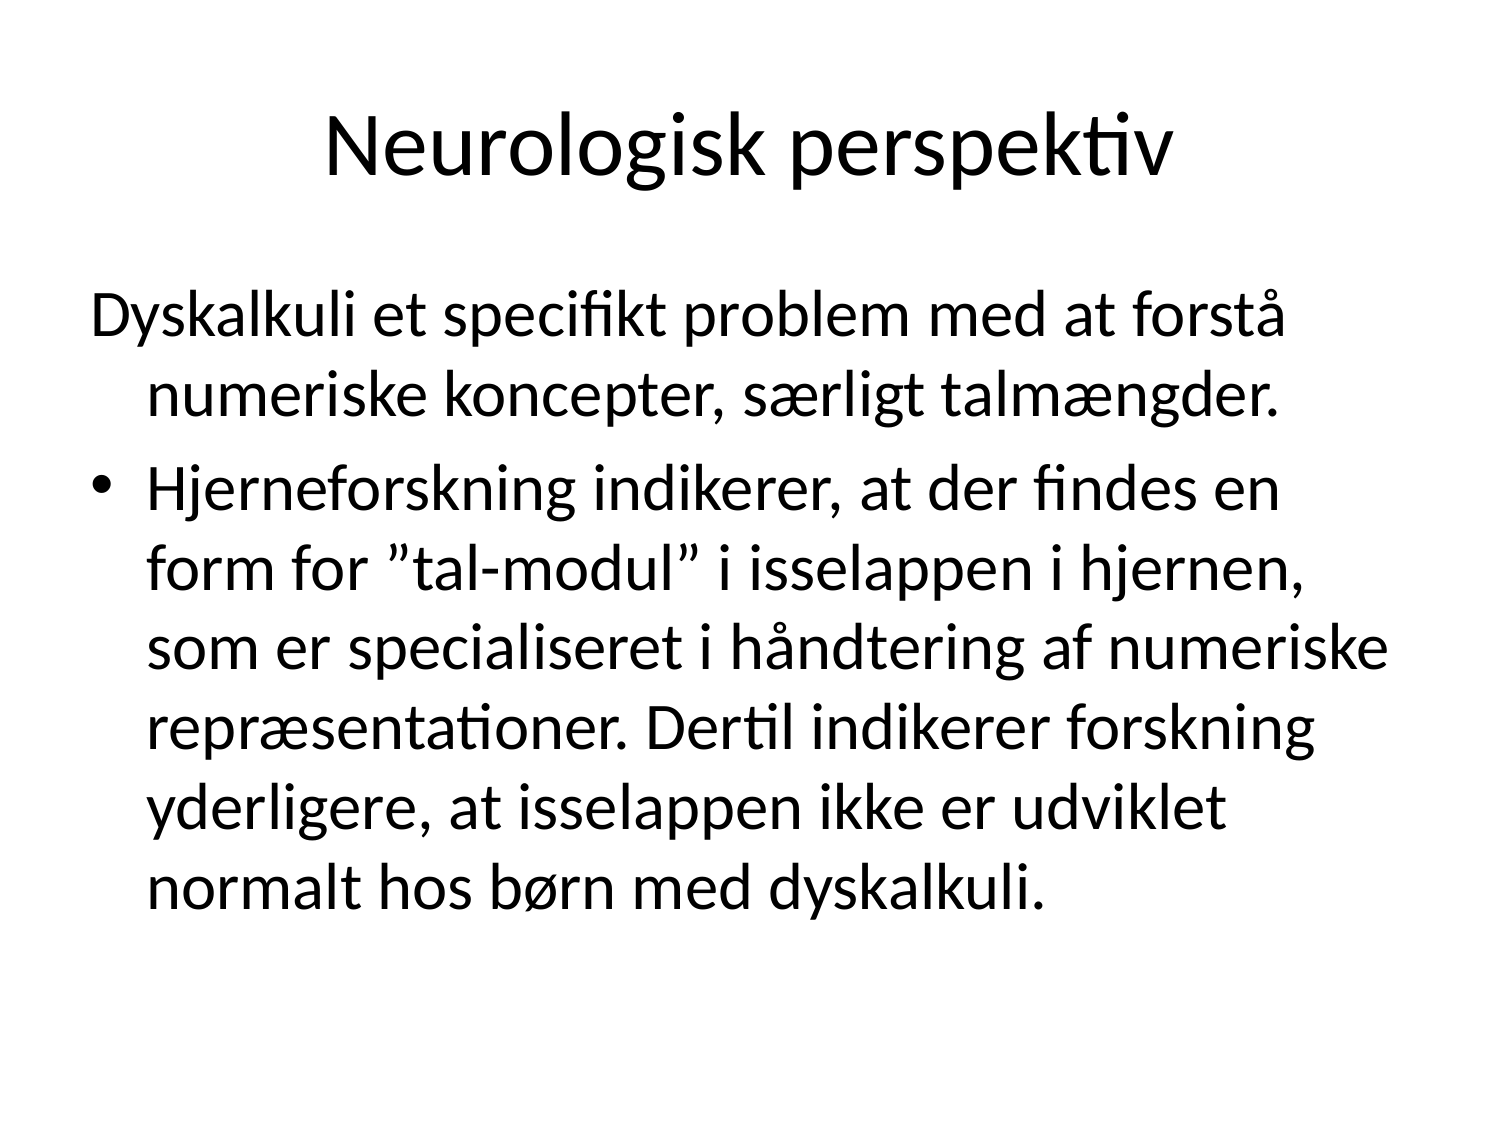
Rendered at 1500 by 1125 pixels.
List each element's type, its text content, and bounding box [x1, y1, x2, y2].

list Dyskalkuli et specifikt problem med at forstå numeriske koncepter, særligt talmængder. Hjerneforskning indikerer, at der findes en form for ”tal-modul” i isselappen i hjernen, som er specialiseret i håndtering af numeriske repræsentationer. Dertil indikerer forskning yderligere, at isselappen ikke er udviklet normalt hos børn med dyskalkuli. [75, 262, 1425, 1005]
title Neurologisk perspektiv [75, 45, 1425, 233]
